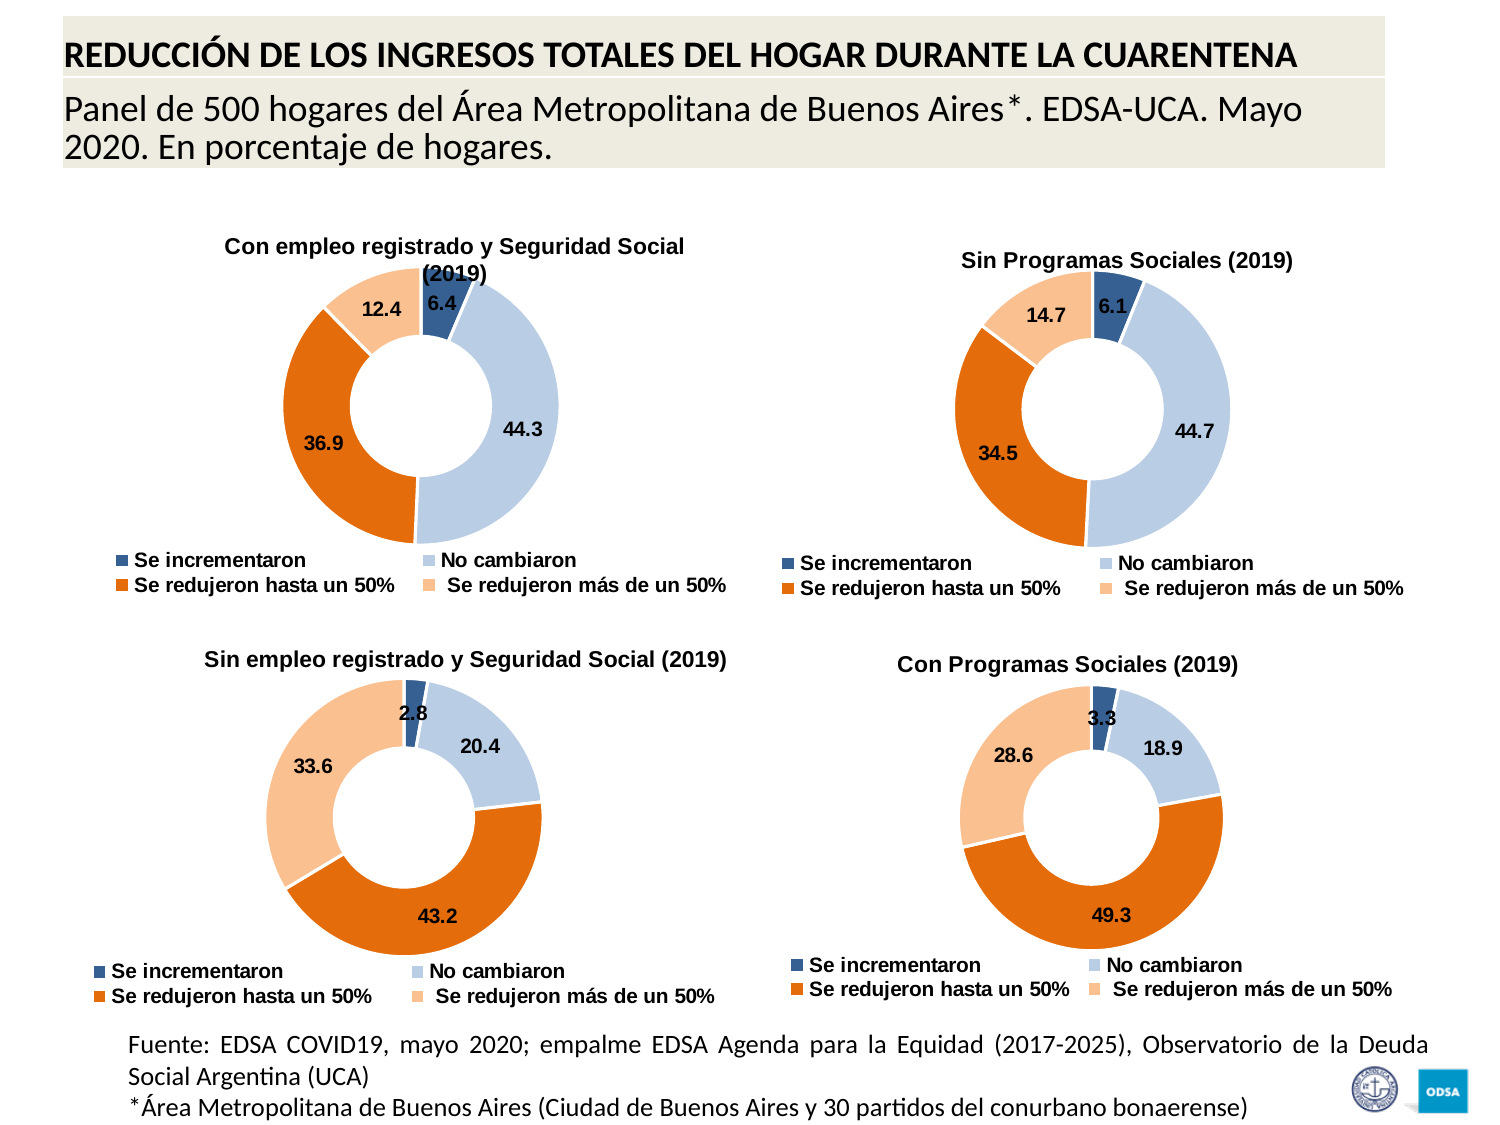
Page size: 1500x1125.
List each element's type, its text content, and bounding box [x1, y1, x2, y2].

picture [1338, 1050, 1488, 1125]
chart [60, 629, 751, 1016]
table_header REDUCCIÓN DE LOS INGRESOS TOTALES DEL HOGAR DURANTE LA CUARENTENA [63, 16, 1385, 76]
chart [53, 214, 1439, 607]
text_box Fuente: EDSA COVID19, mayo 2020; empalme EDSA Agenda para la Equidad (2017-2025), Observatorio de la Deuda Social Argentina (UCA) *Área Metropolitana de Buenos Aires (Ciudad de Buenos Aires y 30 partidos del conurbano bonaerense) [113, 1019, 1446, 1125]
table_cell Panel de 500 hogares del Área Metropolitana de Buenos Aires*. EDSA-UCA. Mayo 2020. En porcentaje de hogares. [63, 78, 1385, 168]
chart [779, 637, 1407, 1007]
